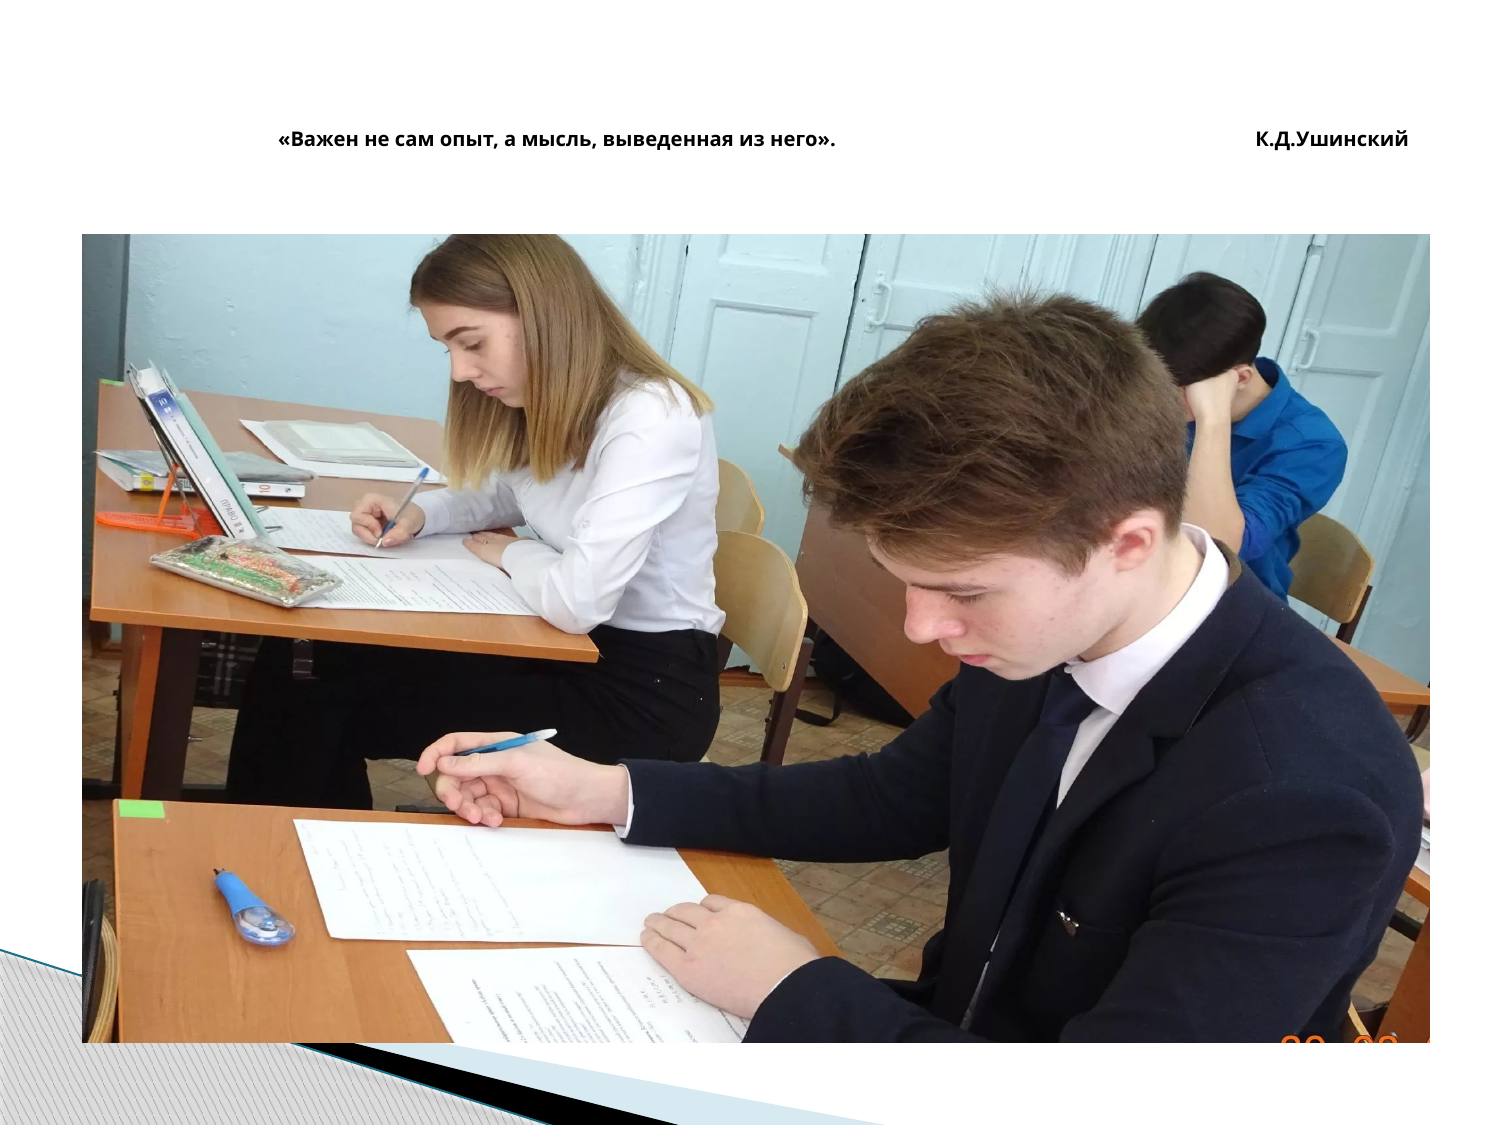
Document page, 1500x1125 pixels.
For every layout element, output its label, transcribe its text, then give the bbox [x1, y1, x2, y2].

picture [81, 234, 1430, 1044]
title «Важен не сам опыт, а мысль, выведенная из него». К.Д.Ушинский [75, 45, 1425, 233]
